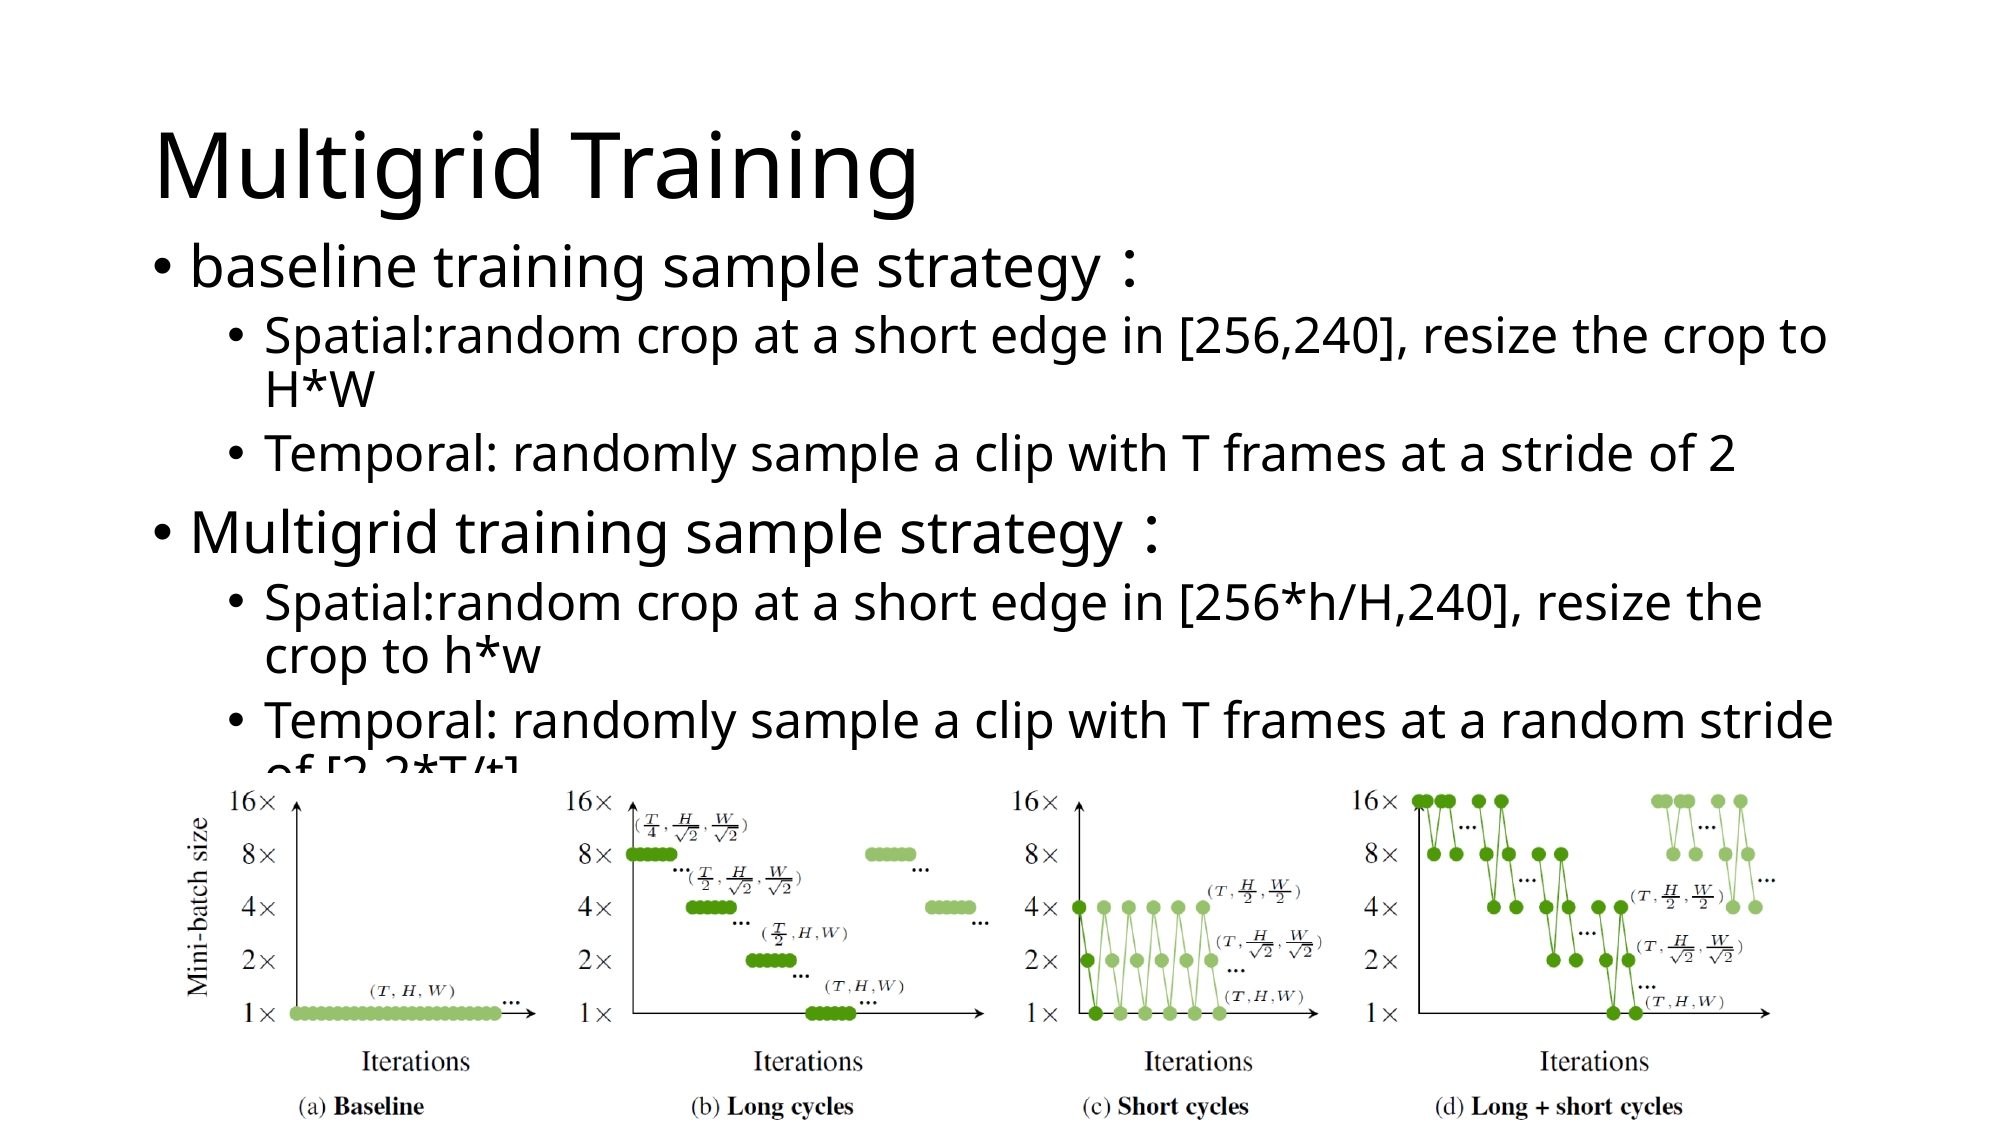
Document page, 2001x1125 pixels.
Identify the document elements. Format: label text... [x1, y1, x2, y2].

list baseline training sample strategy： Spatial:random crop at a short edge in [256,240], resize the crop to H*W Temporal: randomly sample a clip with T frames at a stride of 2 Multigrid training sample strategy： Spatial:random crop at a short edge in [256*h/H,240], resize the crop to h*w Temporal: randomly sample a clip with T frames at a random stride of [2,2*T/t] [137, 229, 1863, 944]
title Multigrid Training [137, 59, 1863, 229]
picture [137, 773, 1845, 1125]
